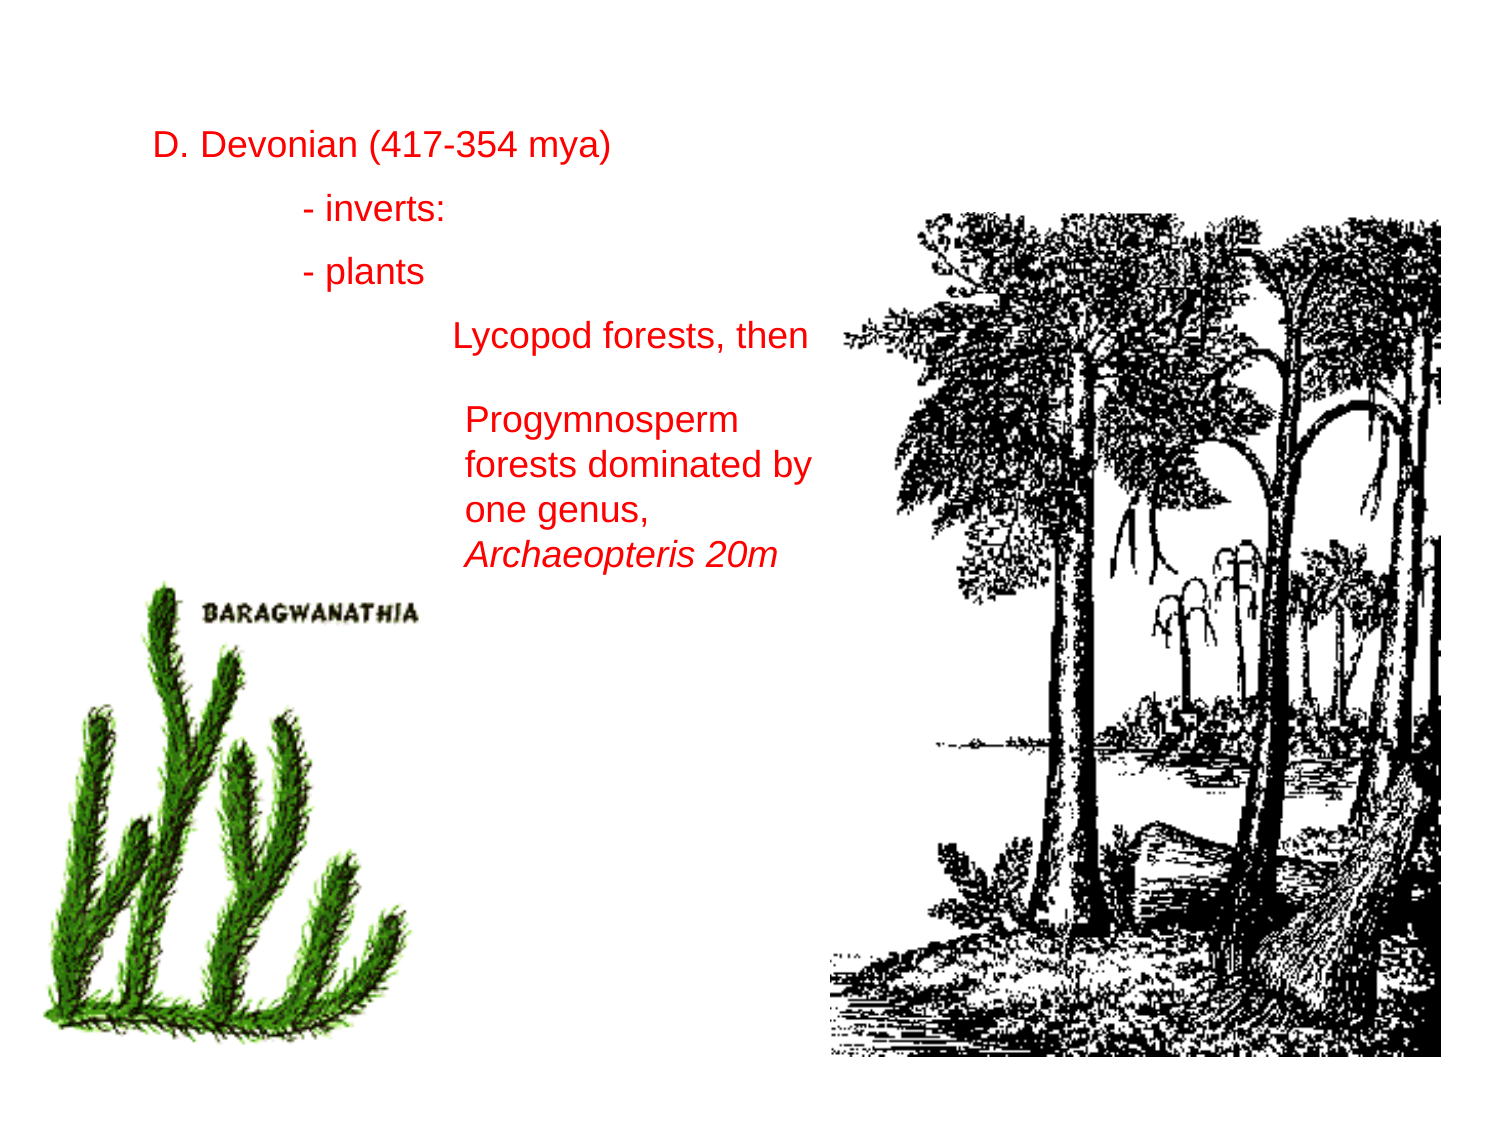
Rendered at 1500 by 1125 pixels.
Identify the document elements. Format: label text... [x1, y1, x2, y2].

picture [37, 574, 424, 1051]
picture [830, 212, 1441, 1057]
text_box D. Devonian (417-354 mya) - inverts: - plants Lycopod forests, then [137, 112, 1463, 364]
text_box Progymnosperm forests dominated by one genus, Archaeopteris 20m [450, 387, 825, 583]
